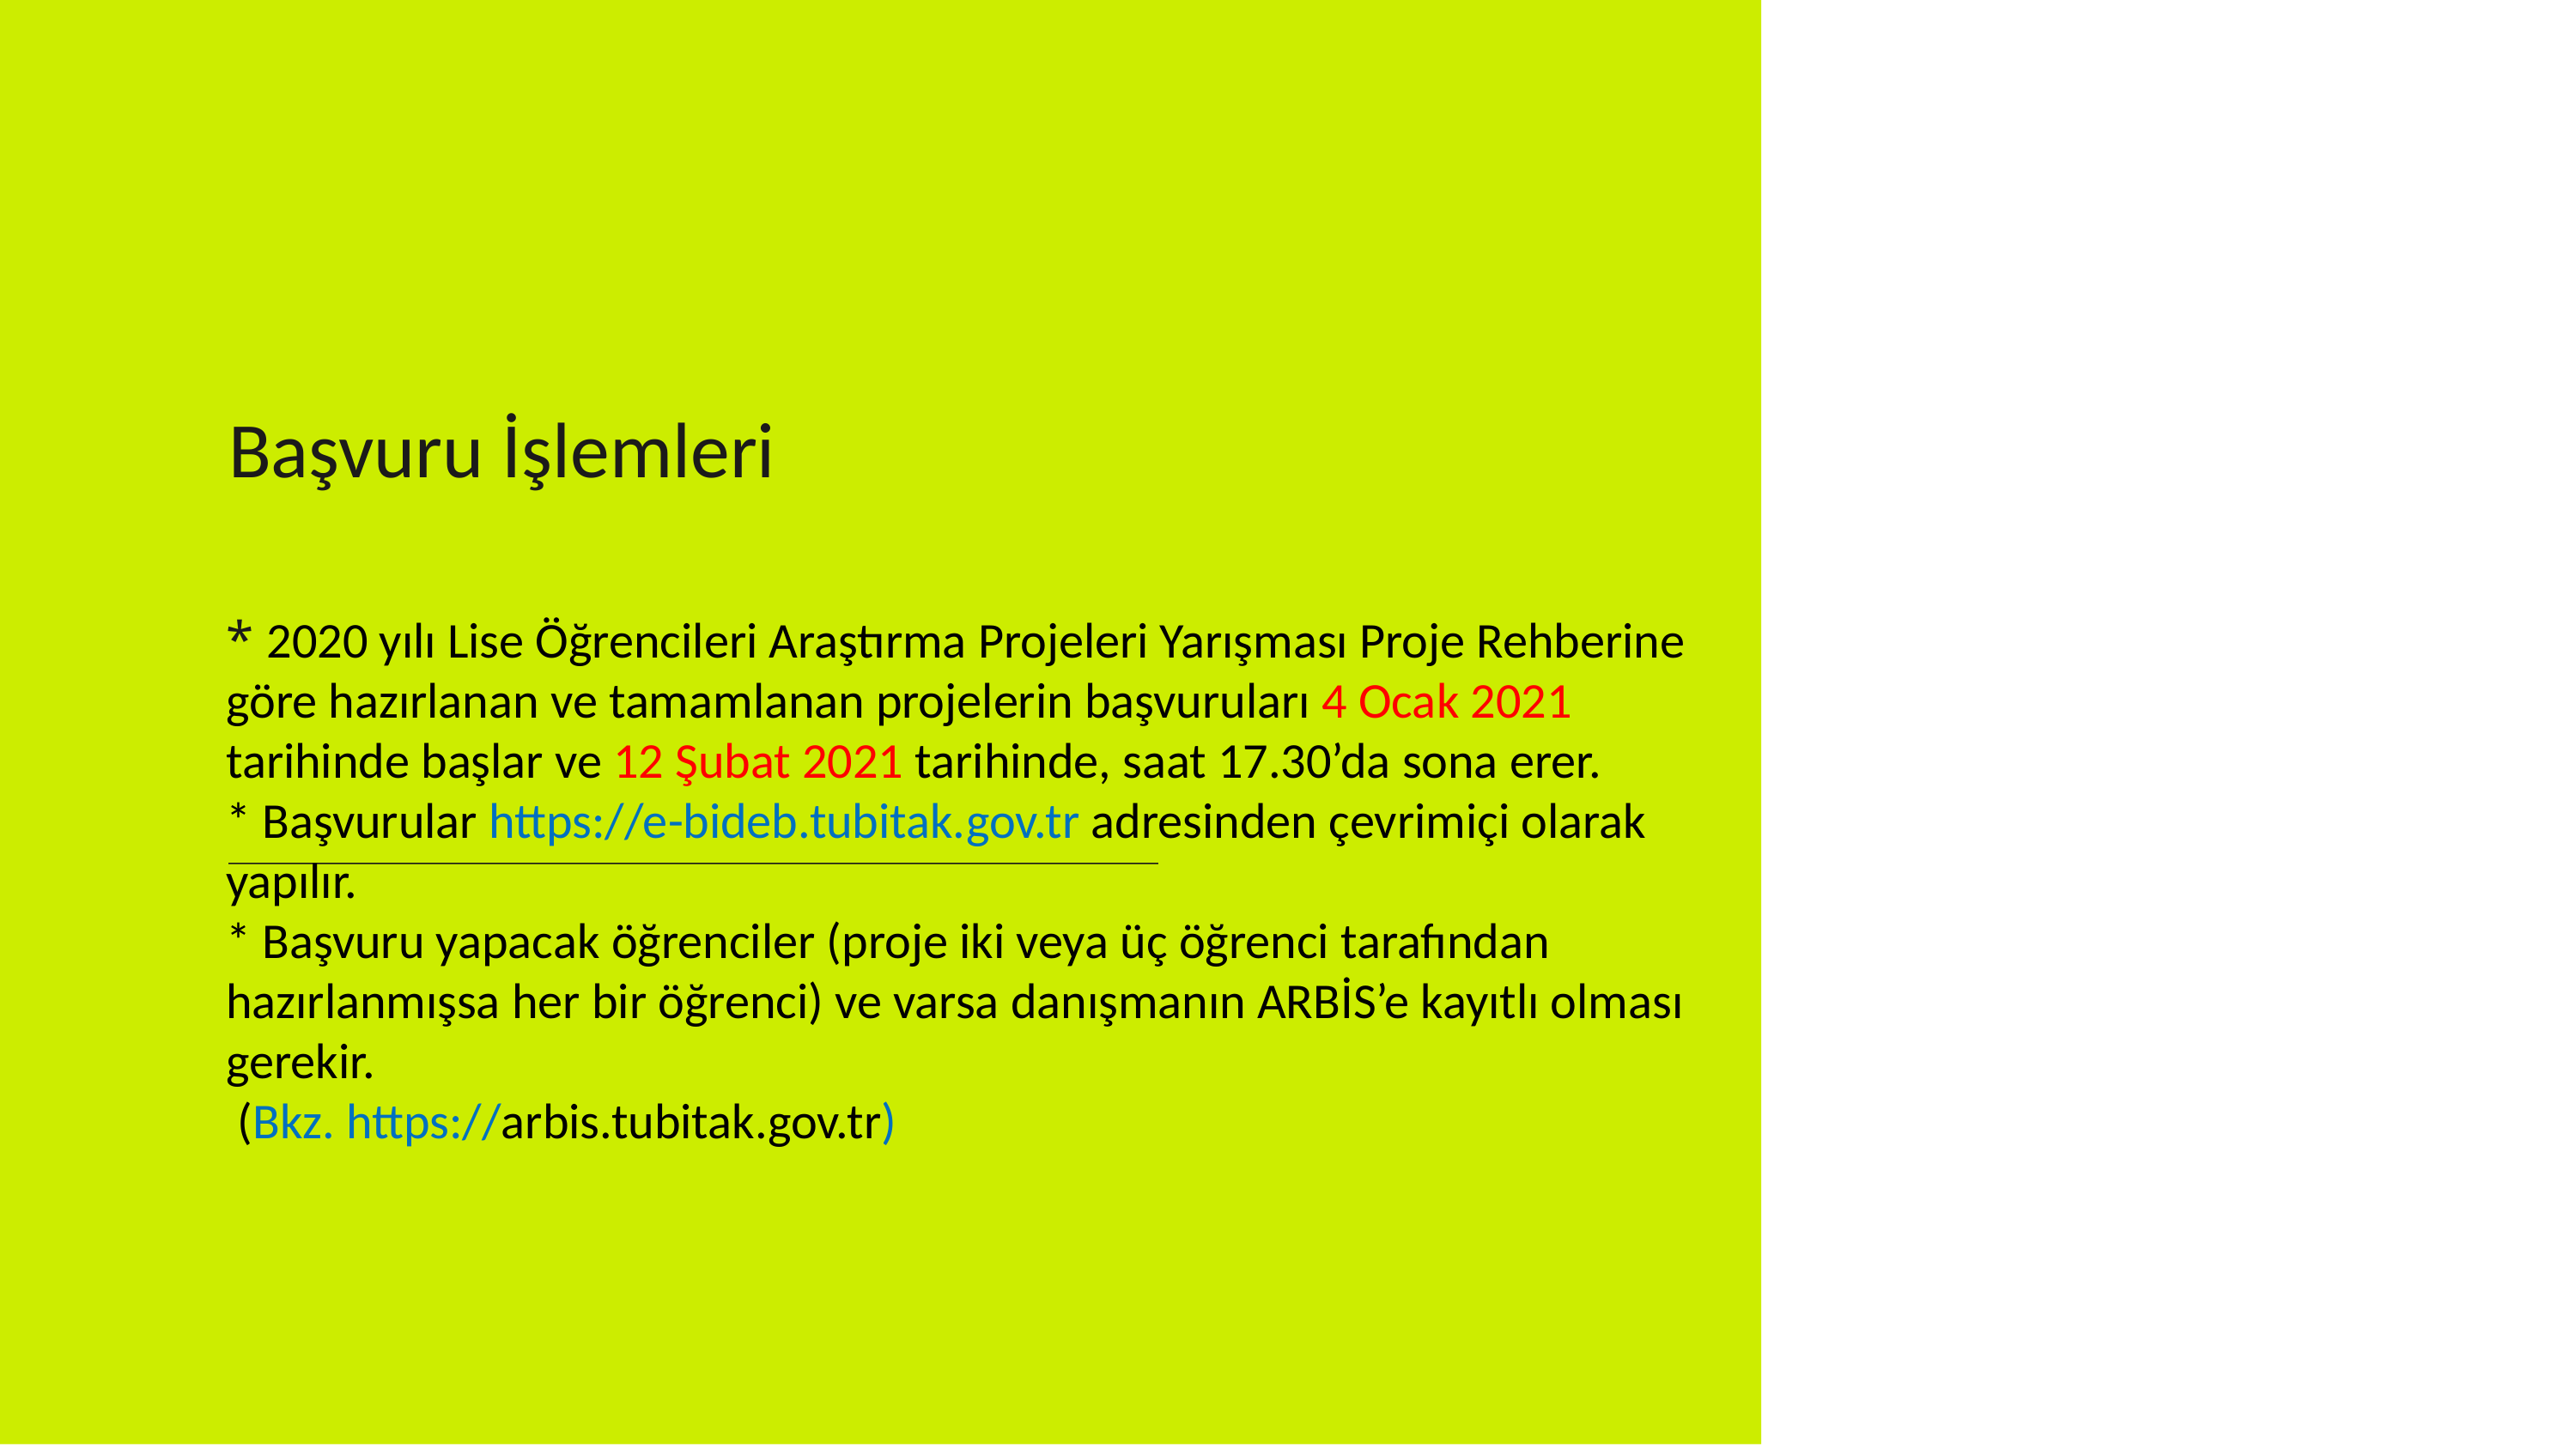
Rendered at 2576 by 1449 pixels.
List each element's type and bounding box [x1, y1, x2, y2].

text_box [226, 355, 1704, 1155]
text_box [0, 0, 1762, 1445]
